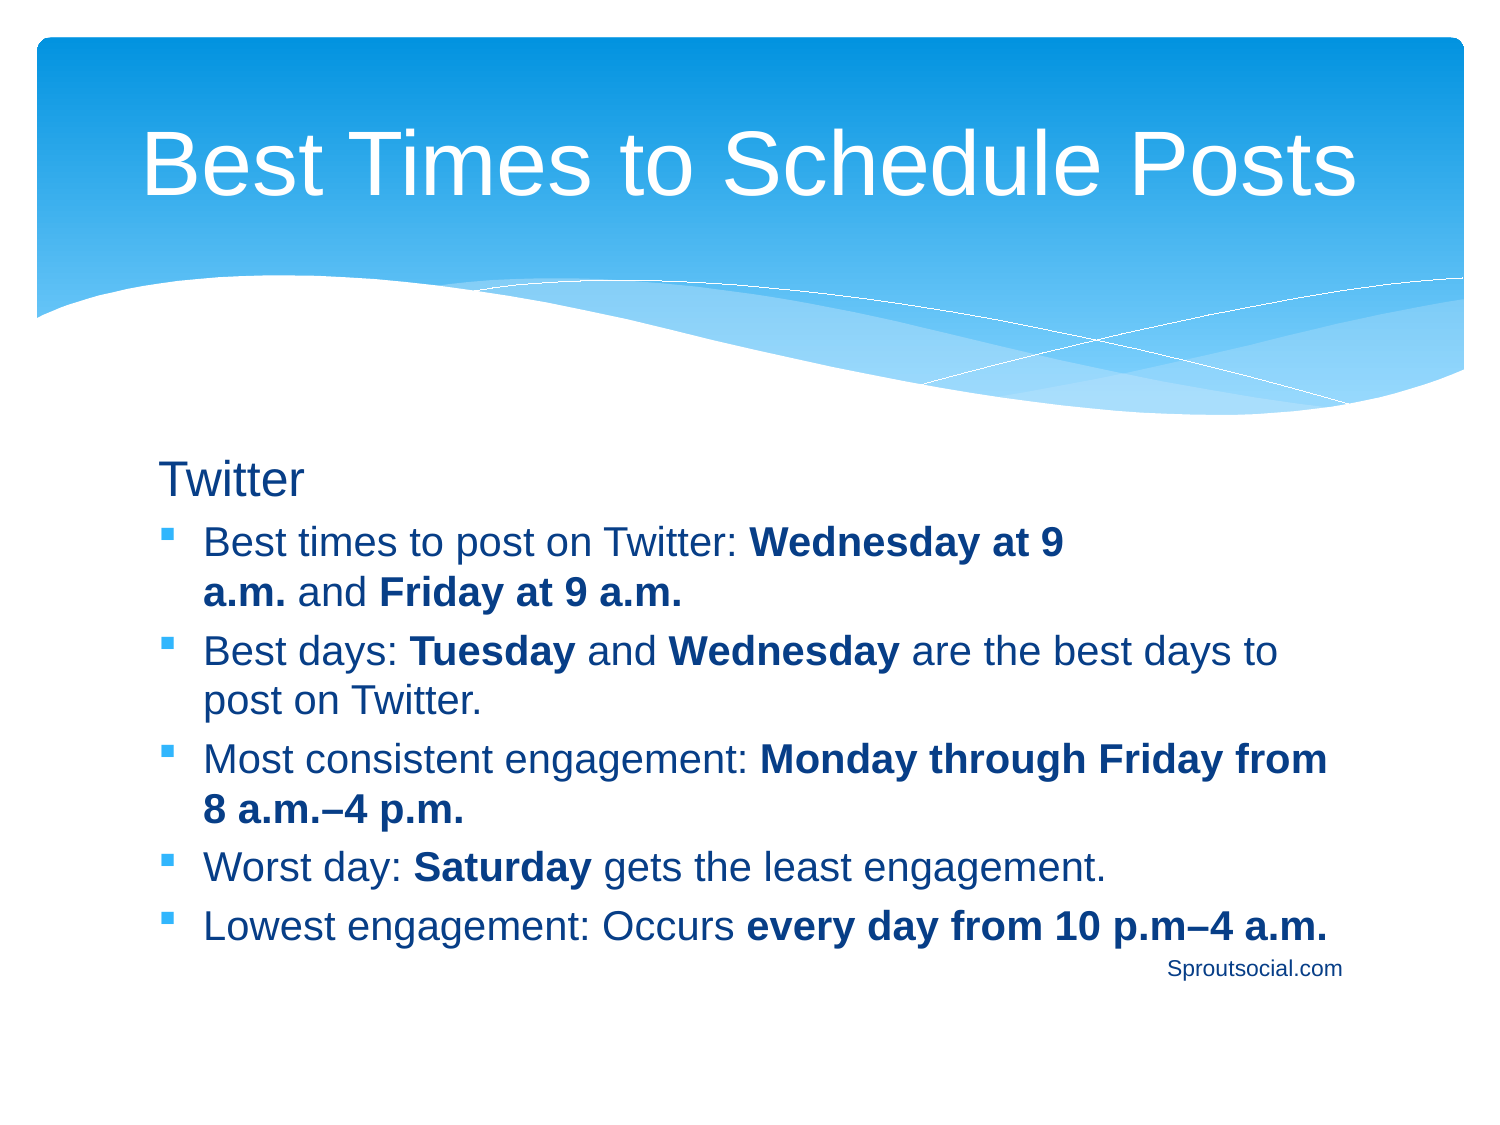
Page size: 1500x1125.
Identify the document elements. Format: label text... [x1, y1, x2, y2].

title Best Times to Schedule Posts [75, 55, 1425, 261]
list Twitter Best times to post on Twitter: Wednesday at 9 a.m. and Friday at 9 a.m. Best days: Tuesday and Wednesday are the best days to post on Twitter. Most consistent engagement: Monday through Friday from 8 a.m.–4 p.m. Worst day: Saturday gets the least engagement. Lowest engagement: Occurs every day from 10 p.m–4 a.m. Sproutsocial.com [143, 438, 1359, 1005]
